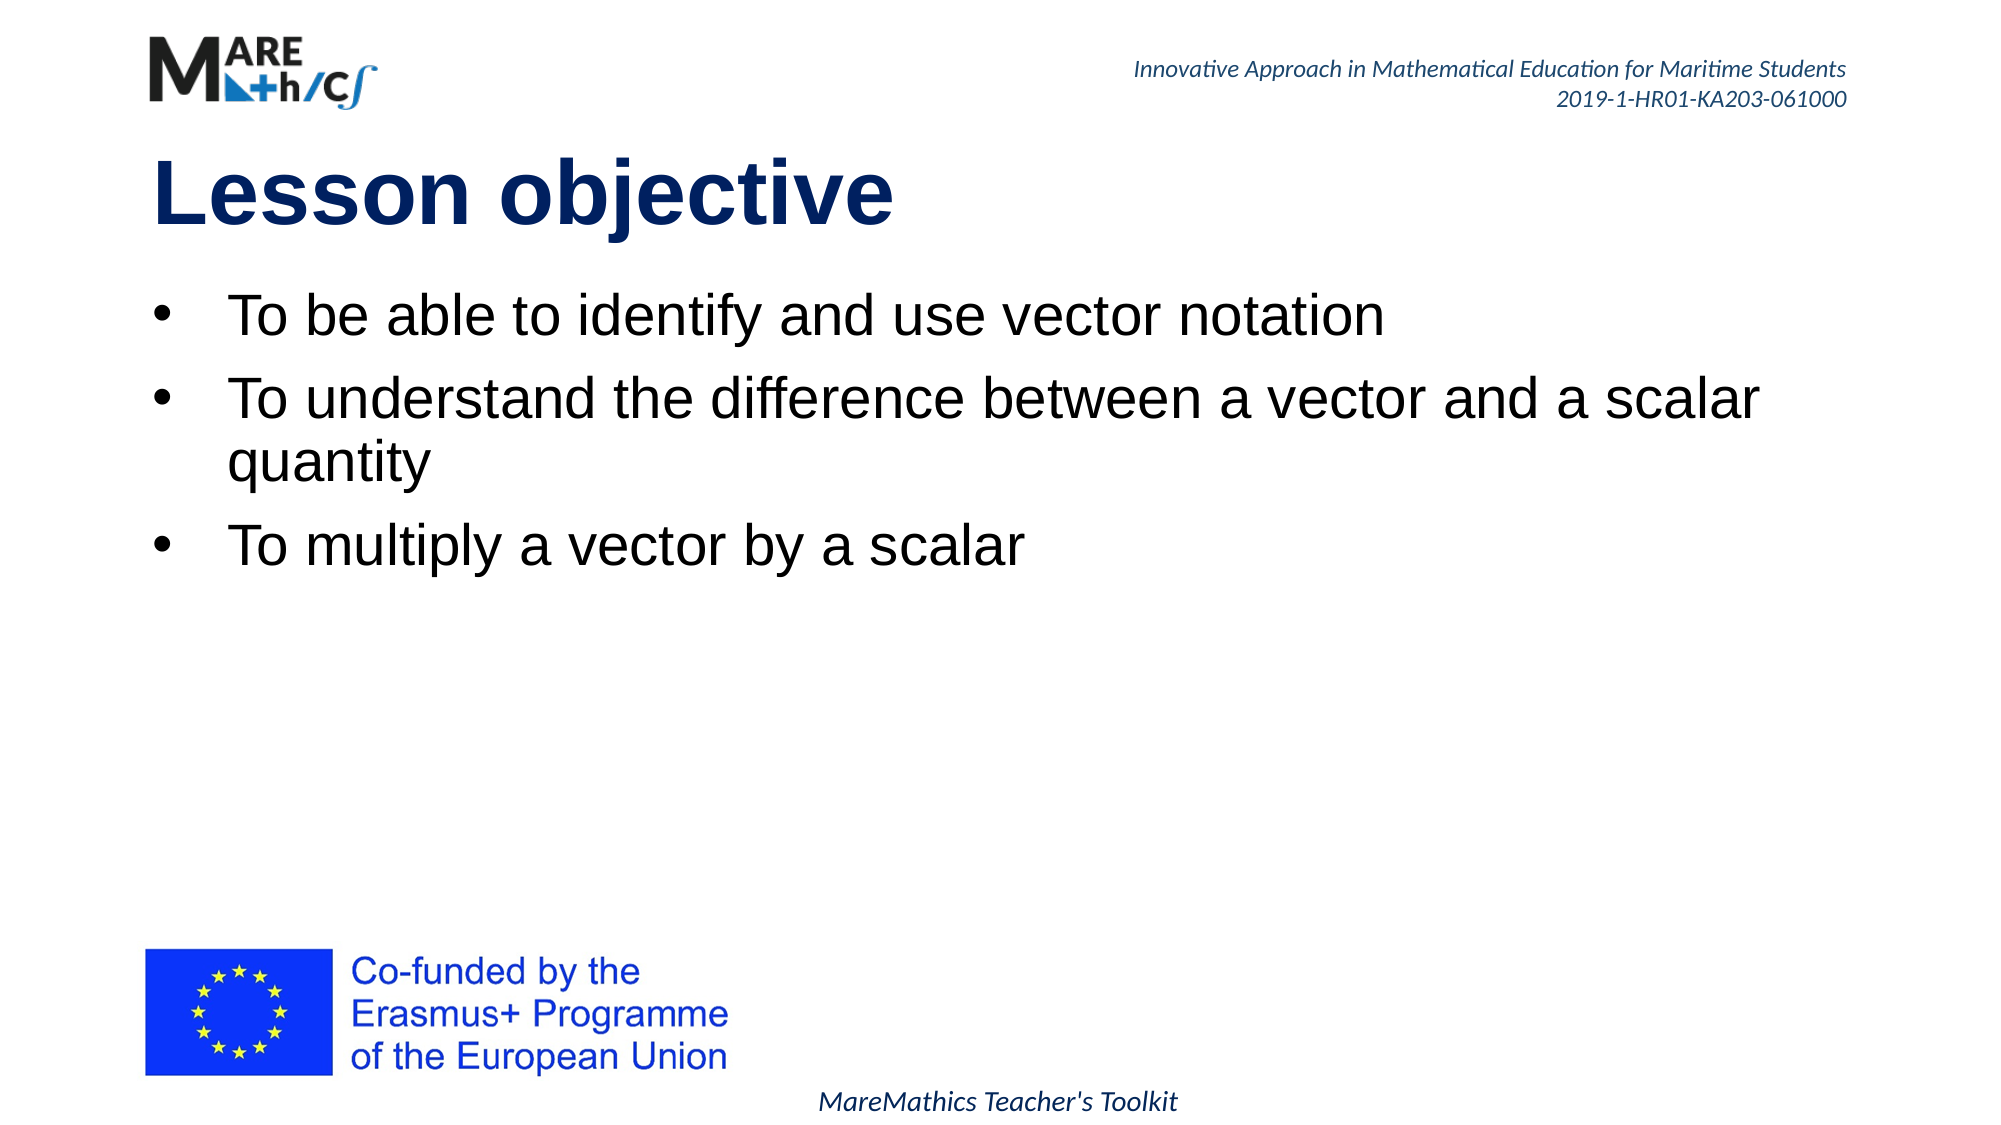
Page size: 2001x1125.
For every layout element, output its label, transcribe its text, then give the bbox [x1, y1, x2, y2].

picture [149, 36, 378, 110]
title Lesson objective [137, 137, 1863, 277]
picture [137, 930, 783, 1100]
list To be able to identify and use vector notation To understand the difference between a vector and a scalar quantity To multiply a vector by a scalar [137, 277, 1863, 925]
